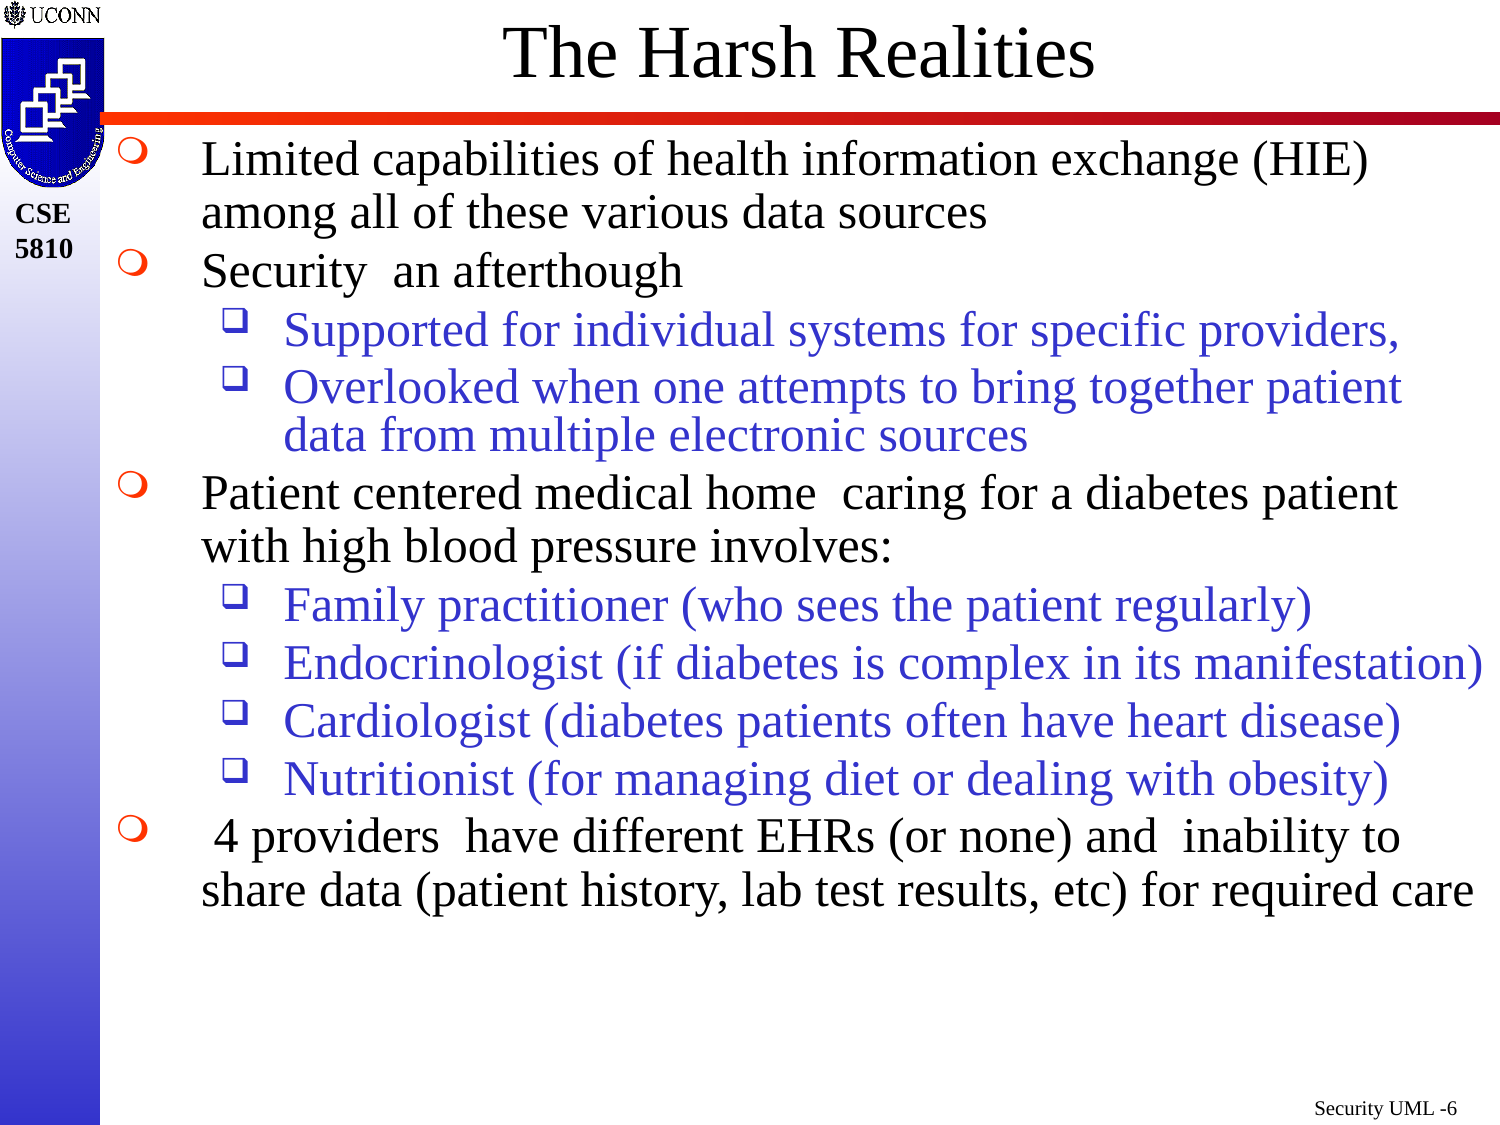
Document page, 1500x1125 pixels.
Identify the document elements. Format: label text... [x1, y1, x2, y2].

picture [0, 0, 100, 188]
list Limited capabilities of health information exchange (HIE) among all of these various data sources Security an afterthough Supported for individual systems for specific providers, Overlooked when one attempts to bring together patient data from multiple electronic sources Patient centered medical home caring for a diabetes patient with high blood pressure involves: Family practitioner (who sees the patient regularly) Endocrinologist (if diabetes is complex in its manifestation) Cardiologist (diabetes patients often have heart disease) Nutritionist (for managing diet or dealing with obesity) 4 providers have different EHRs (or none) and inability to share data (patient history, lab test results, etc) for required care [99, 125, 1500, 1063]
title The Harsh Realities [99, 0, 1500, 113]
